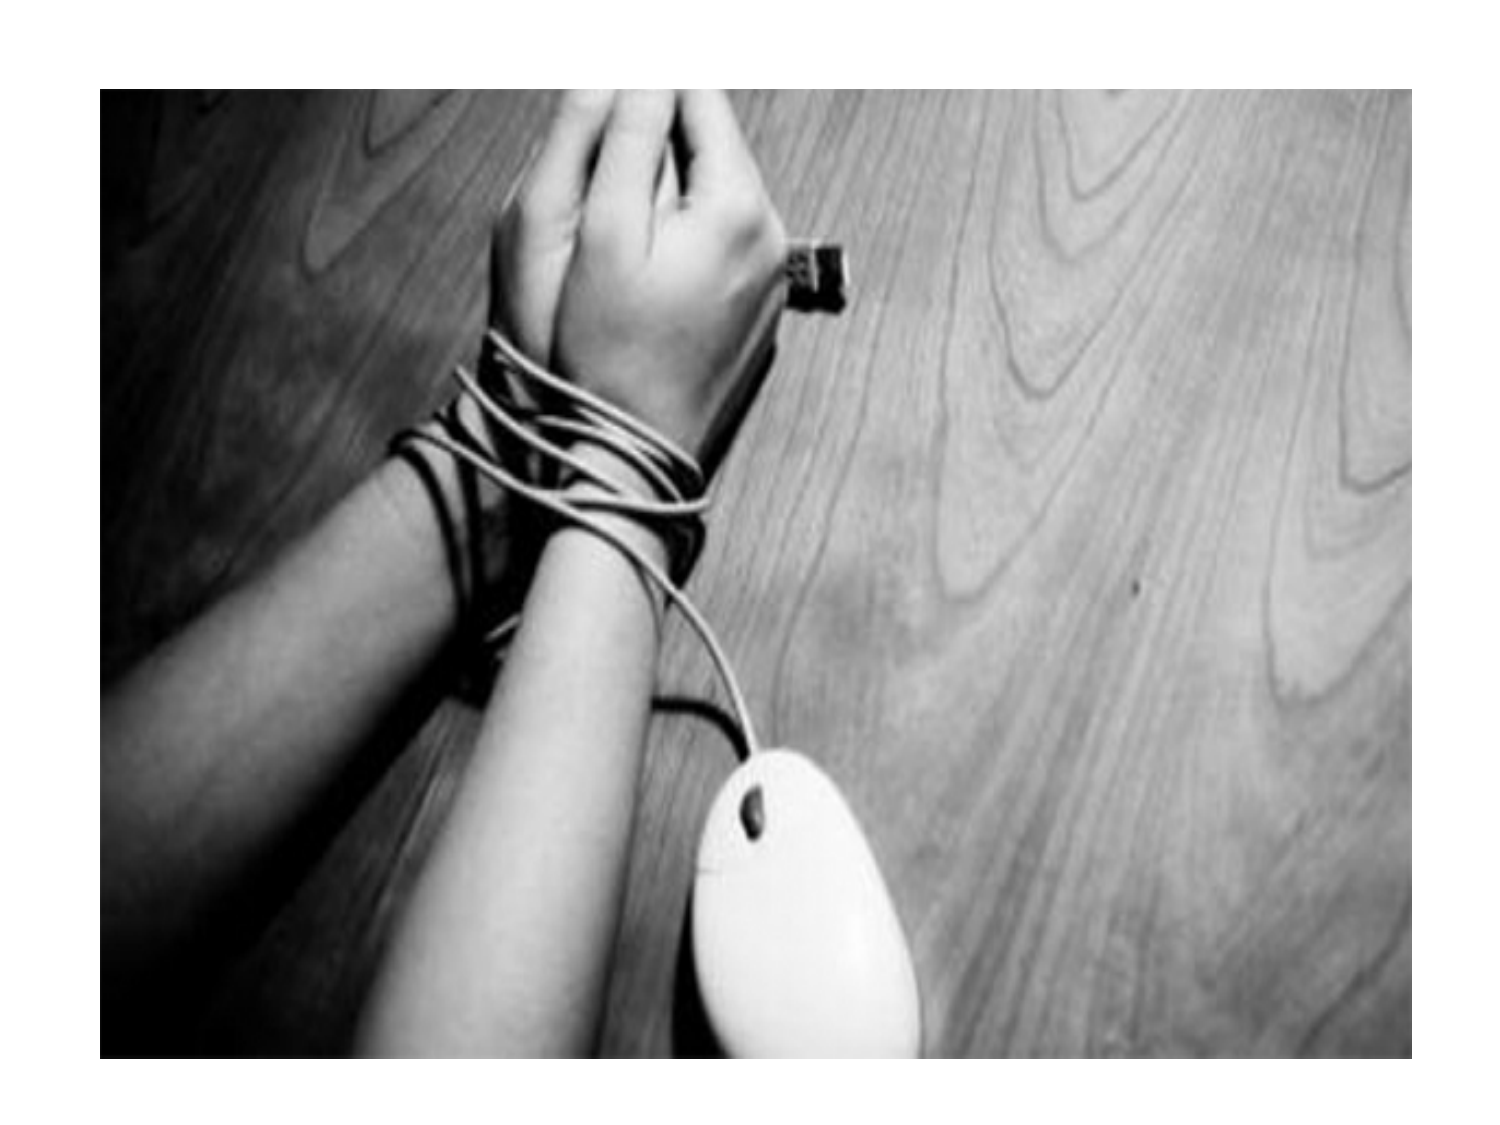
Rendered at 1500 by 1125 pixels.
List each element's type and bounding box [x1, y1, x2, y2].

picture [100, 89, 1412, 1059]
